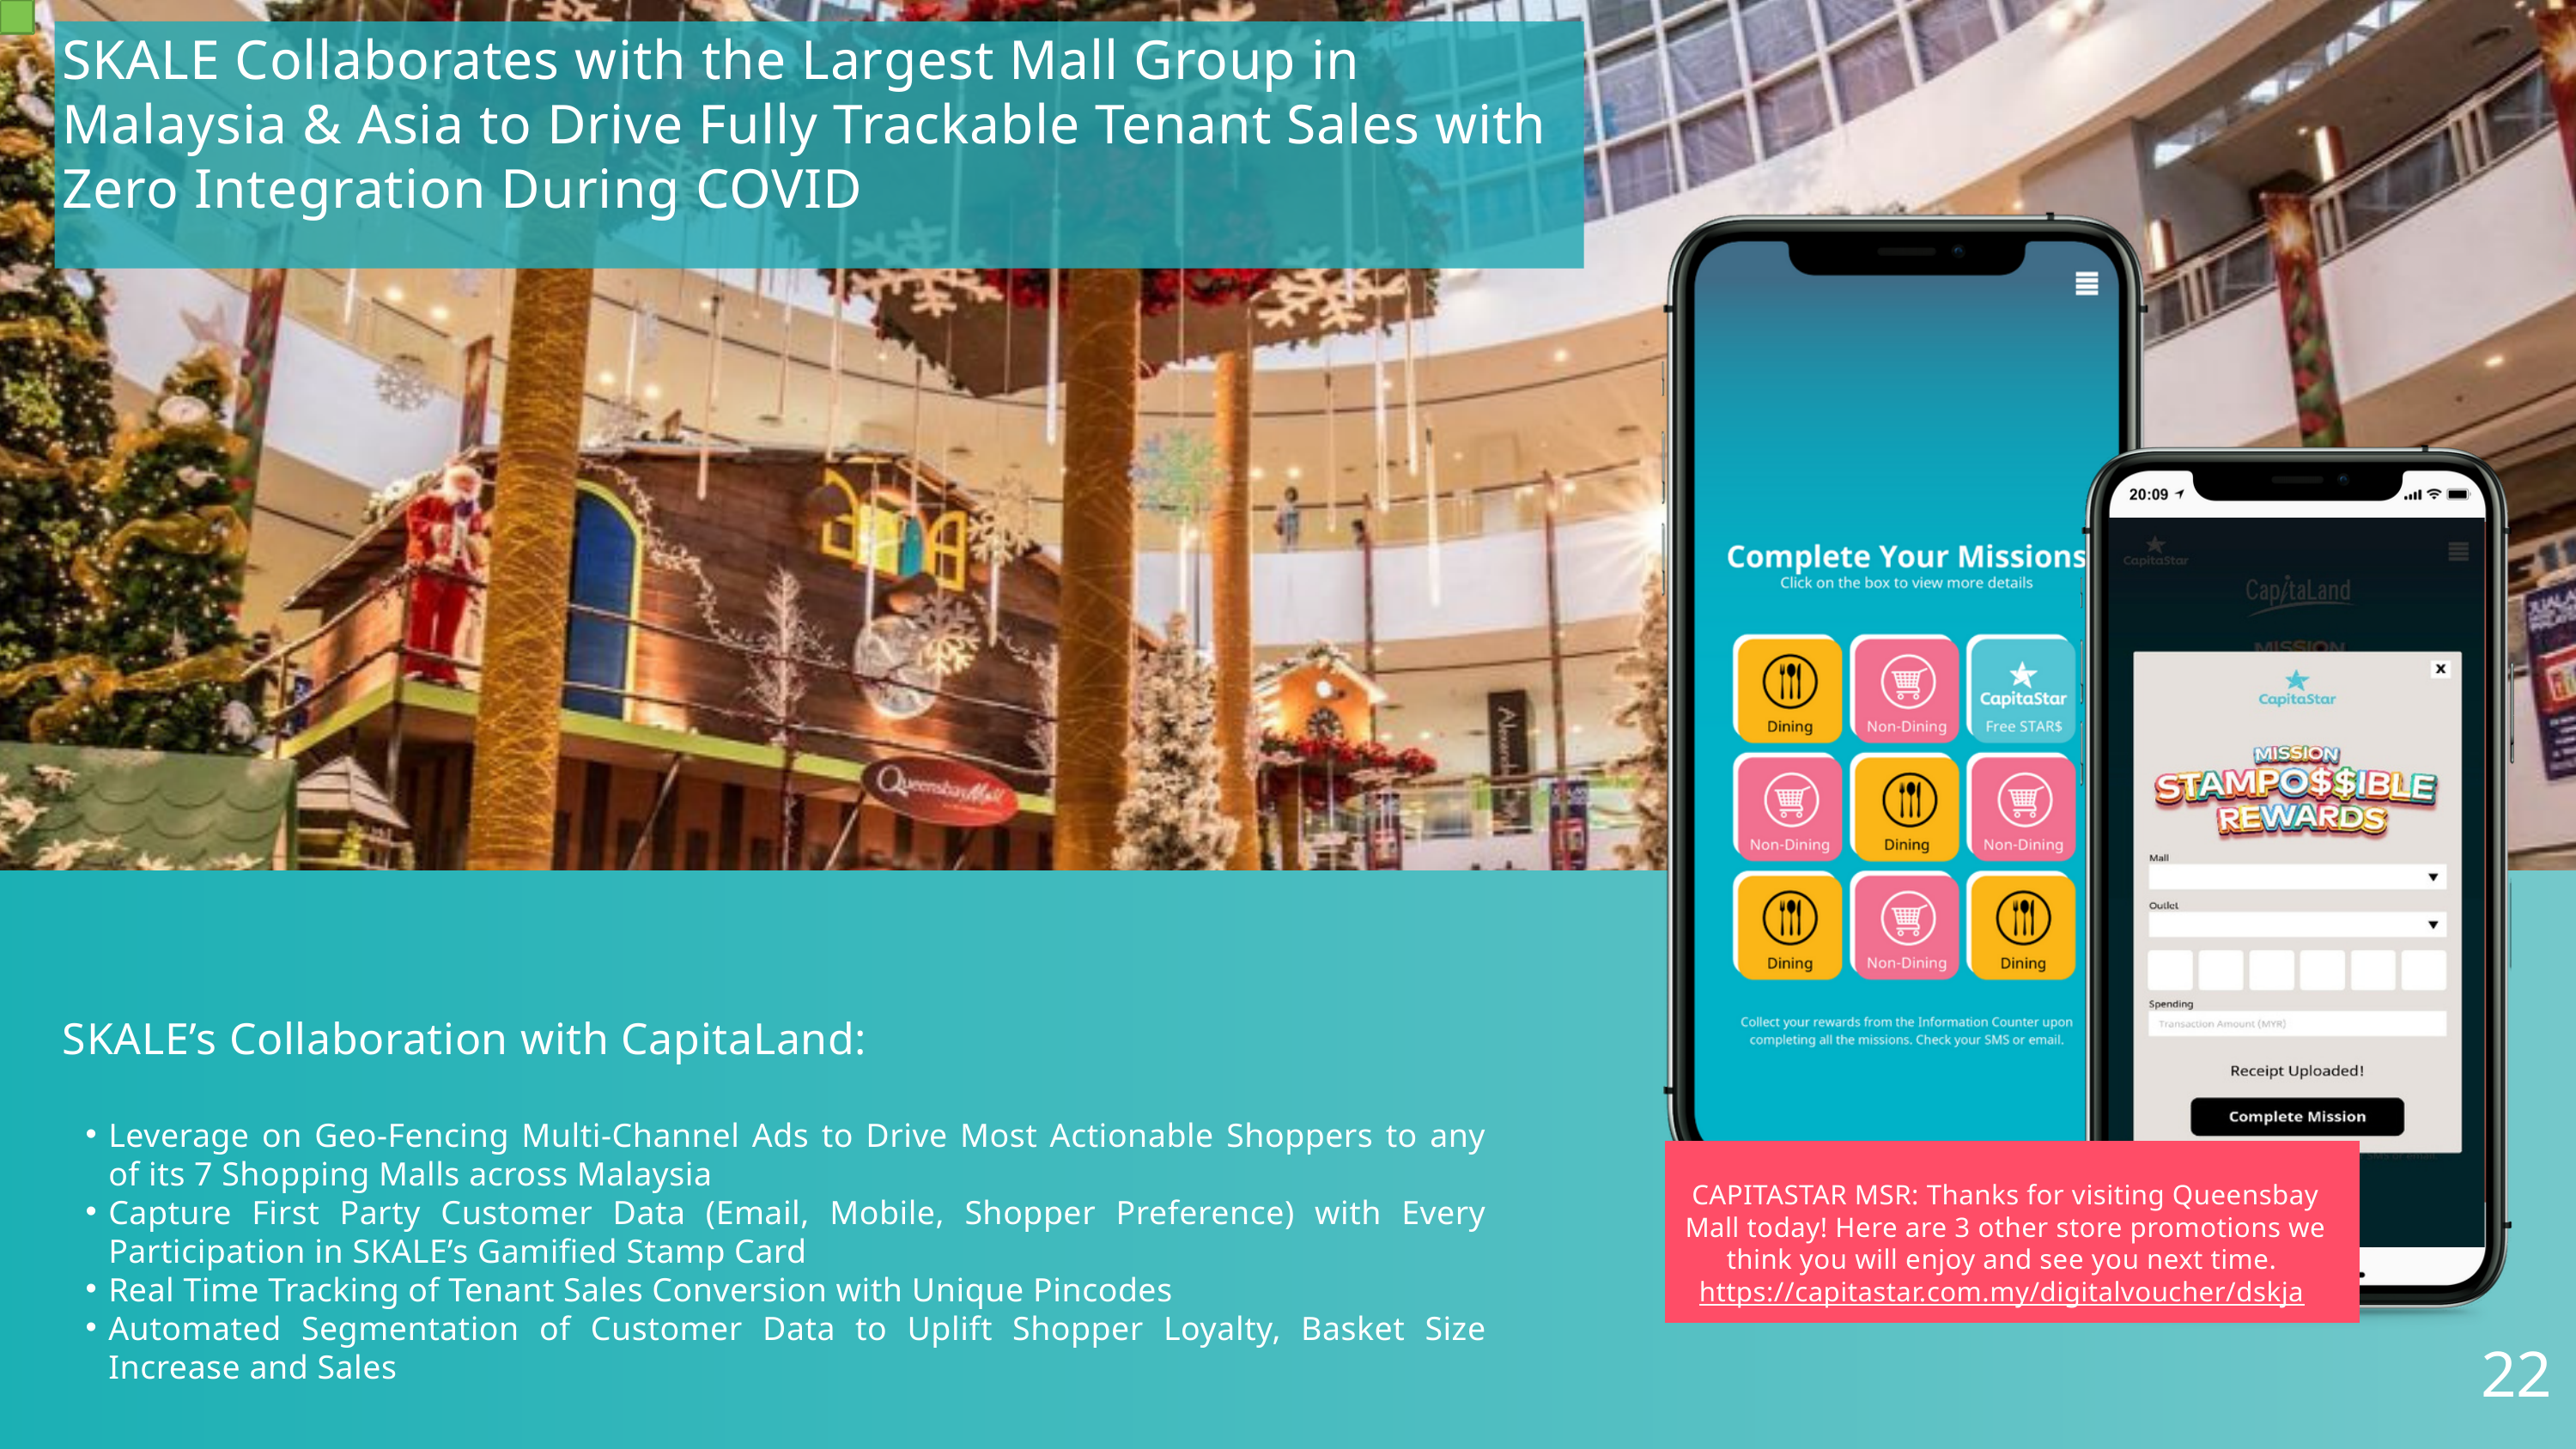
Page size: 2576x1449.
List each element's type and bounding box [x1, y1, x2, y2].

text_box [54, 21, 1584, 269]
text_box [1664, 1138, 2360, 1324]
text_box [1643, 135, 2530, 1366]
picture [0, 0, 2576, 1449]
text_box [0, 0, 35, 35]
